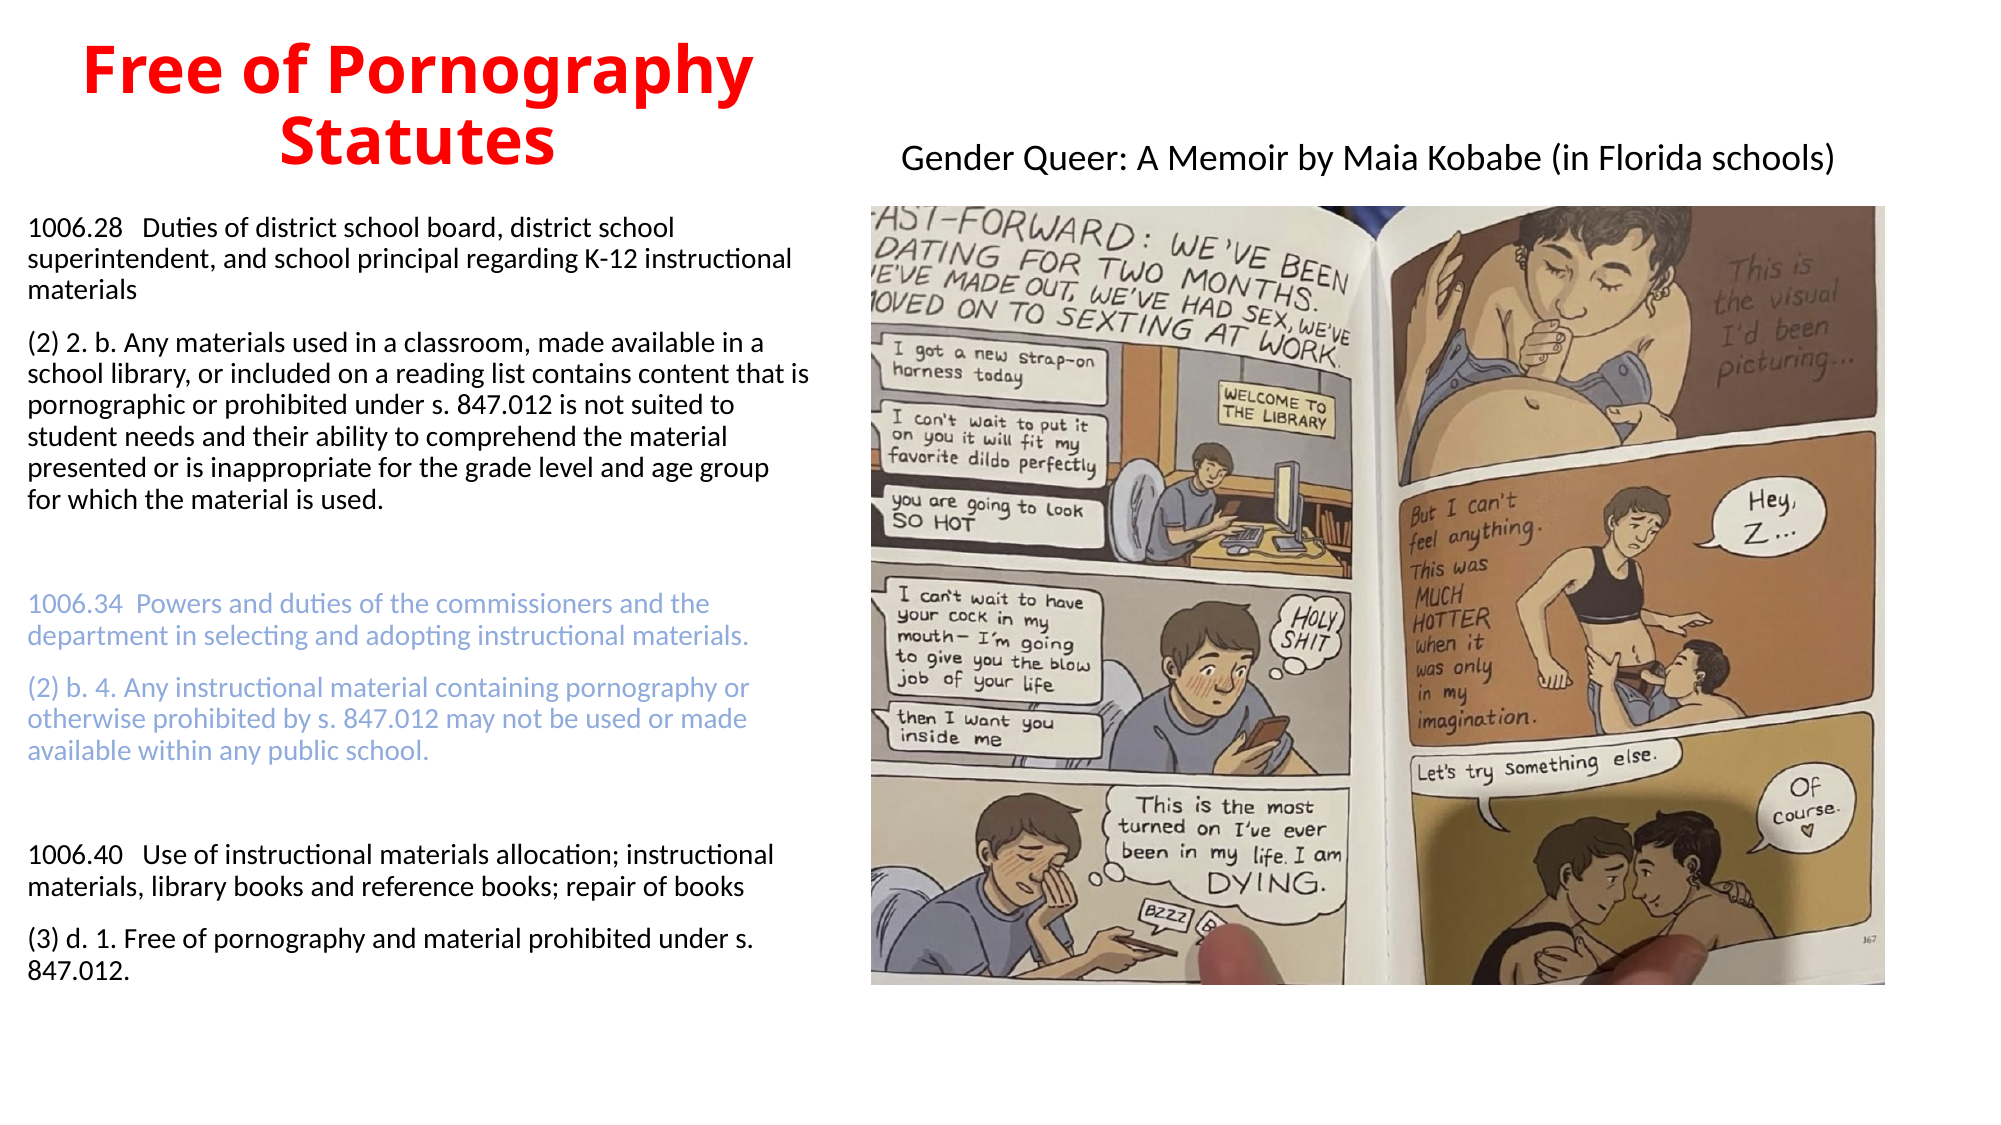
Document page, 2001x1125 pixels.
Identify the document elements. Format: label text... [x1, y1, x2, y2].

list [871, 206, 1885, 985]
text_box Gender Queer: A Memoir by Maia Kobabe (in Florida schools) [886, 125, 1863, 186]
title Free of Pornography Statutes [53, 27, 783, 96]
list 1006.28 Duties of district school board, district school superintendent, and school principal regarding K-12 instructional materials (2) 2. b. Any materials used in a classroom, made available in a school library, or included on a reading list contains content that is pornographic or prohibited under s. 847.012 is not suited to student needs and their ability to comprehend the material presented or is inappropriate for the grade level and age group for which the material is used. 1006.34 Powers and duties of the commissioners and the department in selecting and adopting instructional materials. (2) b. 4. Any instructional material containing pornography or otherwise prohibited by s. 847.012 may not be used or made available within any public school. 1006.40 Use of instructional materials allocation; instructional materials, library books and reference books; repair of books (3) d. 1. Free of pornography and material prohibited under s. 847.012. [12, 96, 825, 1109]
